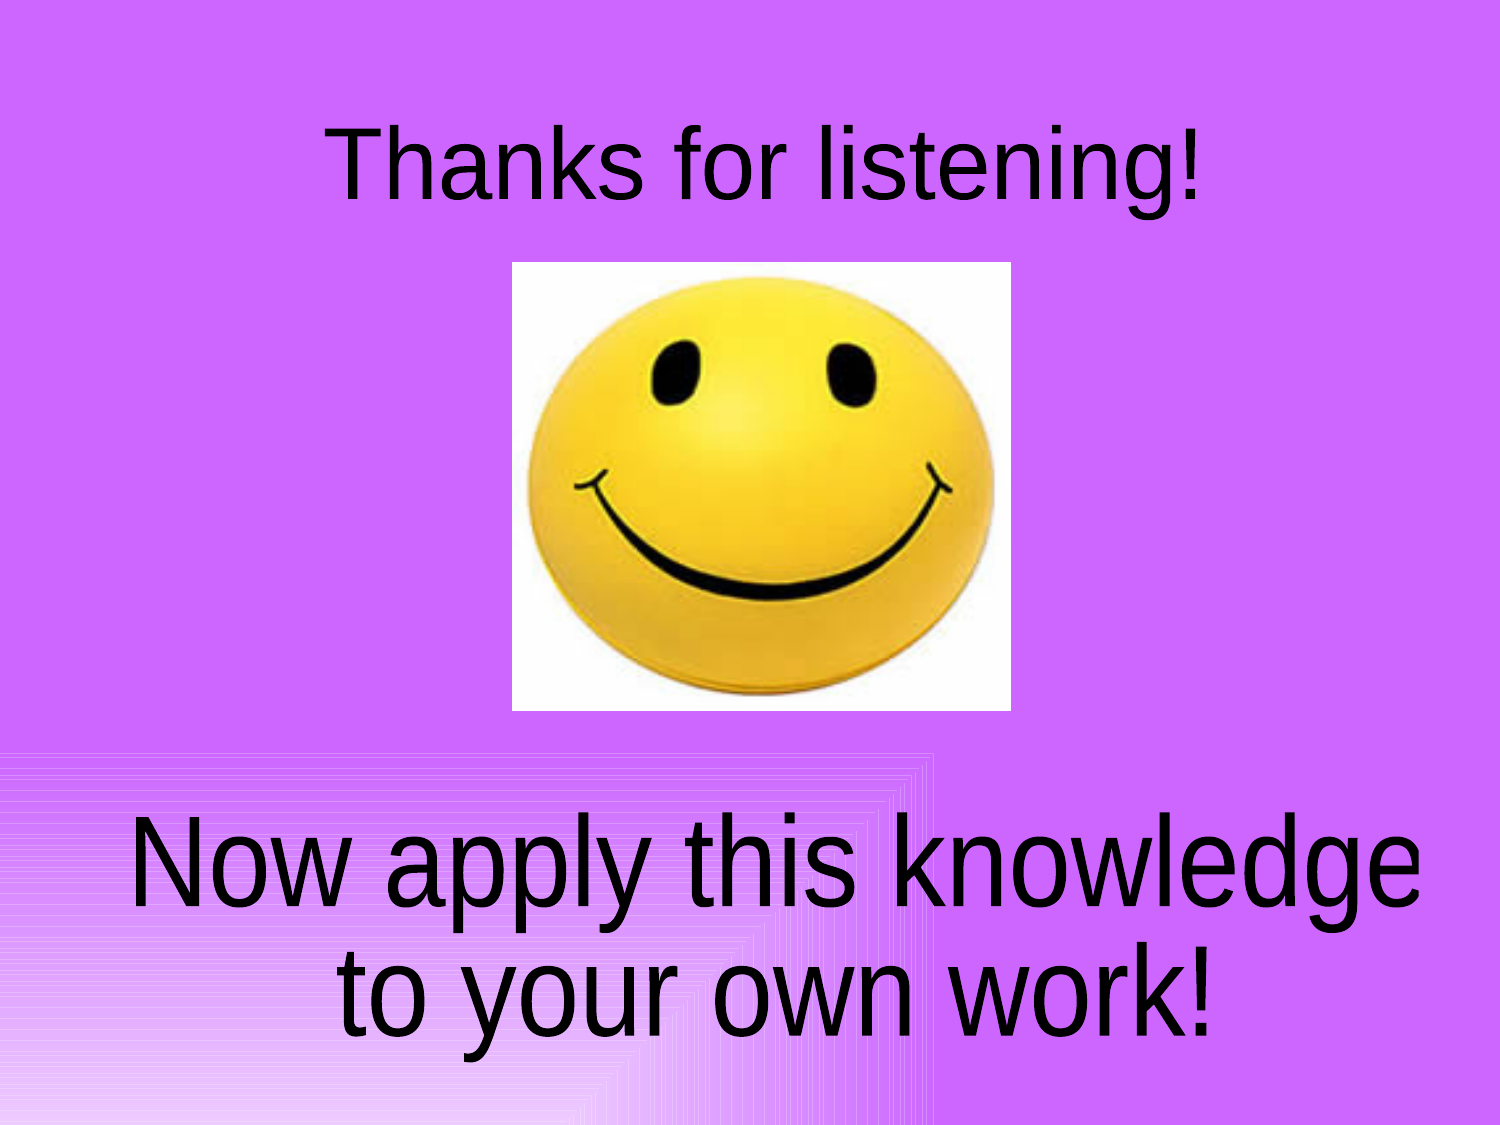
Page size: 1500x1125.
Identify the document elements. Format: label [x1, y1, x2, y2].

picture [512, 262, 1012, 712]
